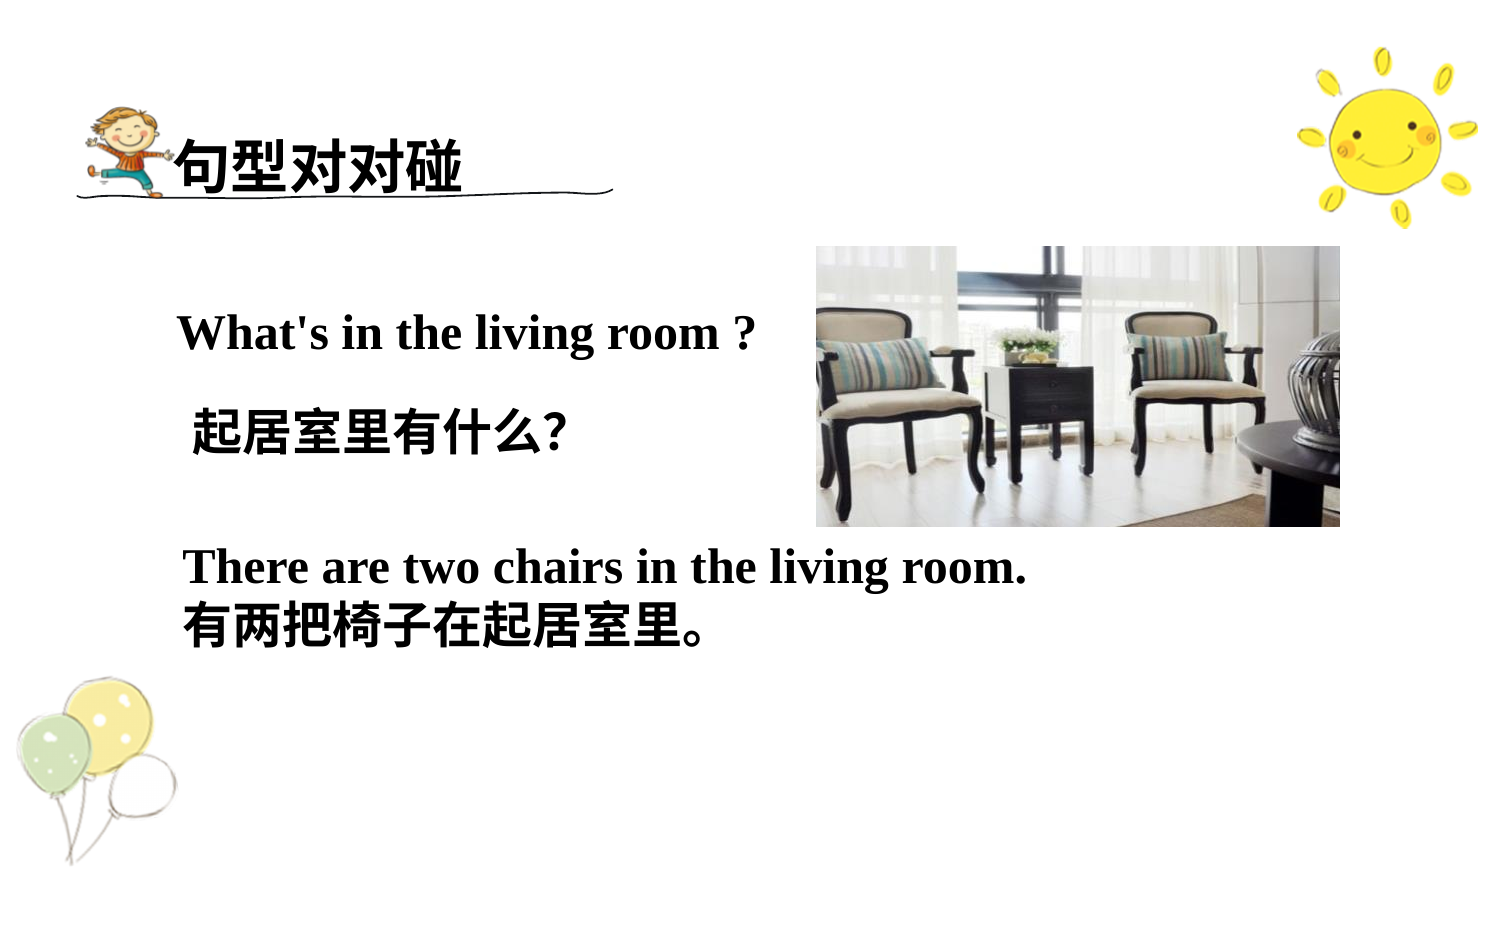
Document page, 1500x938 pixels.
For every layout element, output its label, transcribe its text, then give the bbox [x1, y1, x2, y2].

picture [0, 656, 202, 885]
picture [76, 103, 178, 201]
text_box 起居室里有什么？ [177, 392, 738, 468]
text_box There are two chairs in the living room. 有两把椅子在起居室里。 [167, 526, 1064, 661]
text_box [76, 124, 646, 207]
text_box What's in the living room ? [161, 292, 815, 367]
picture [1246, 36, 1500, 241]
picture [815, 246, 1340, 527]
